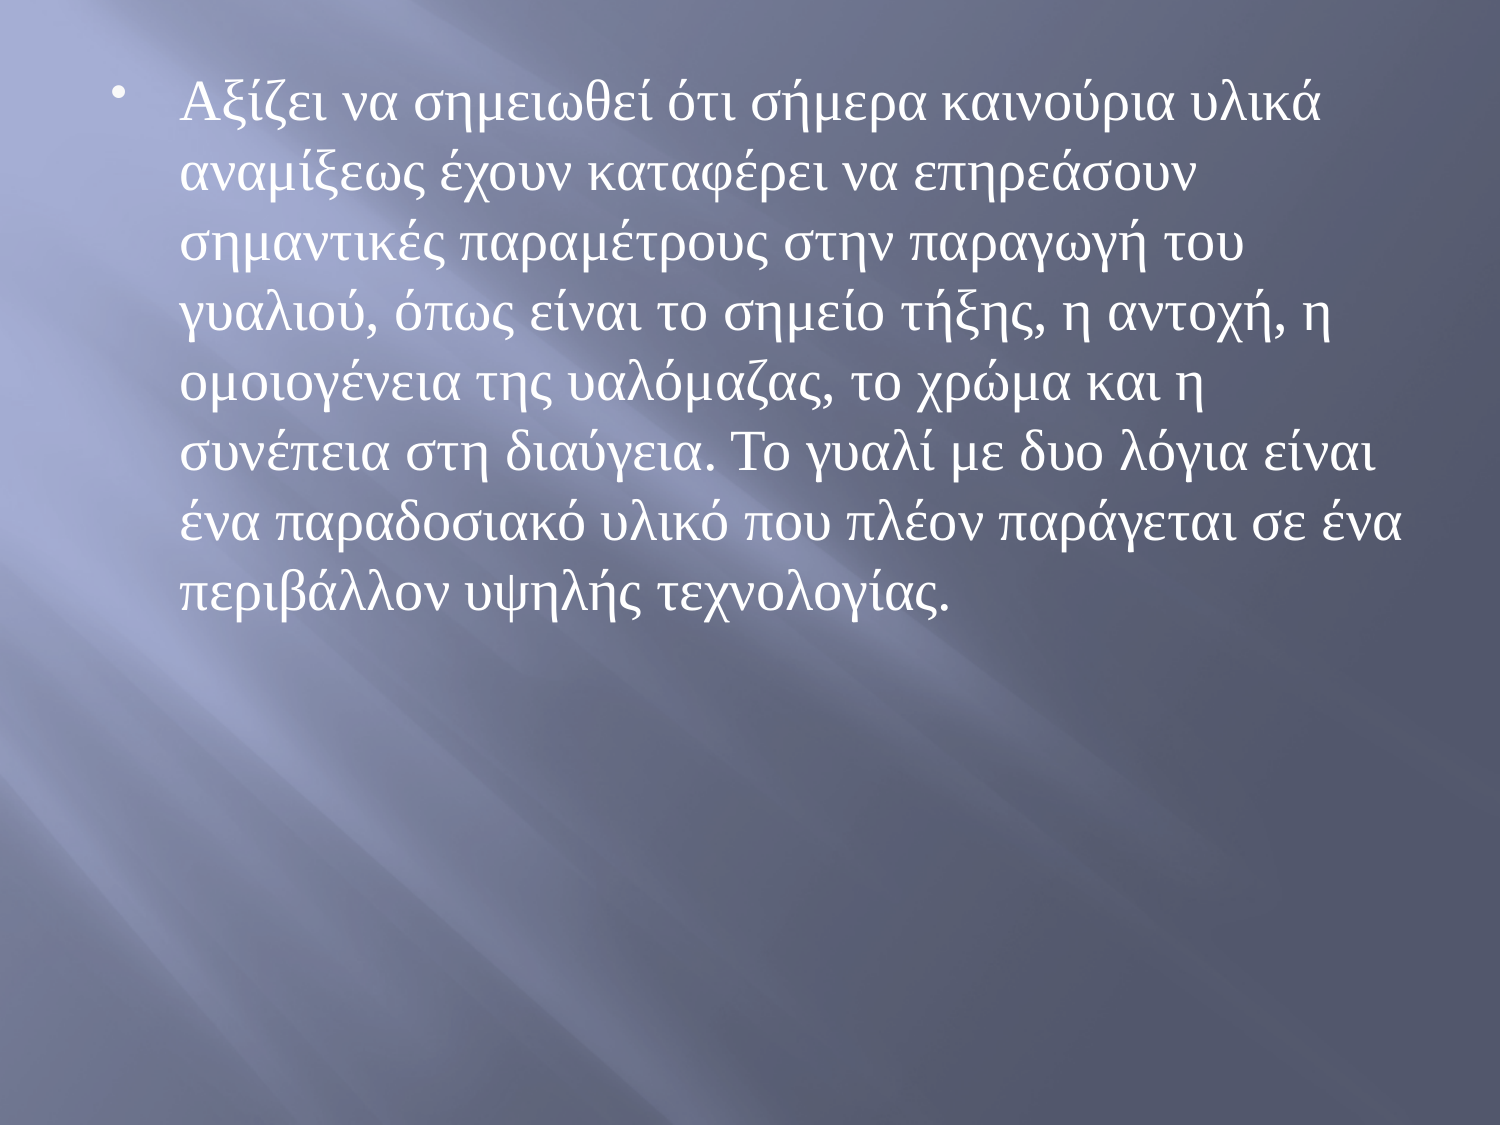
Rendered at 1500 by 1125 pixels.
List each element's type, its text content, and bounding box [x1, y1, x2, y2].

list Αξίζει να σημειωθεί ότι σήμερα καινούρια υλικά αναμίξεως έχουν καταφέρει να επηρεάσουν σημαντικές παραμέτρους στην παραγωγή του γυαλιού, όπως είναι το σημείο τήξης, η αντοχή, η ομοιογένεια της υαλόμαζας, το χρώμα και η συνέπεια στη διαύγεια. Το γυαλί με δυο λόγια είναι ένα παραδοσιακό υλικό που πλέον παράγεται σε ένα περιβάλλον υψηλής τεχνολογίας. [75, 54, 1425, 1035]
